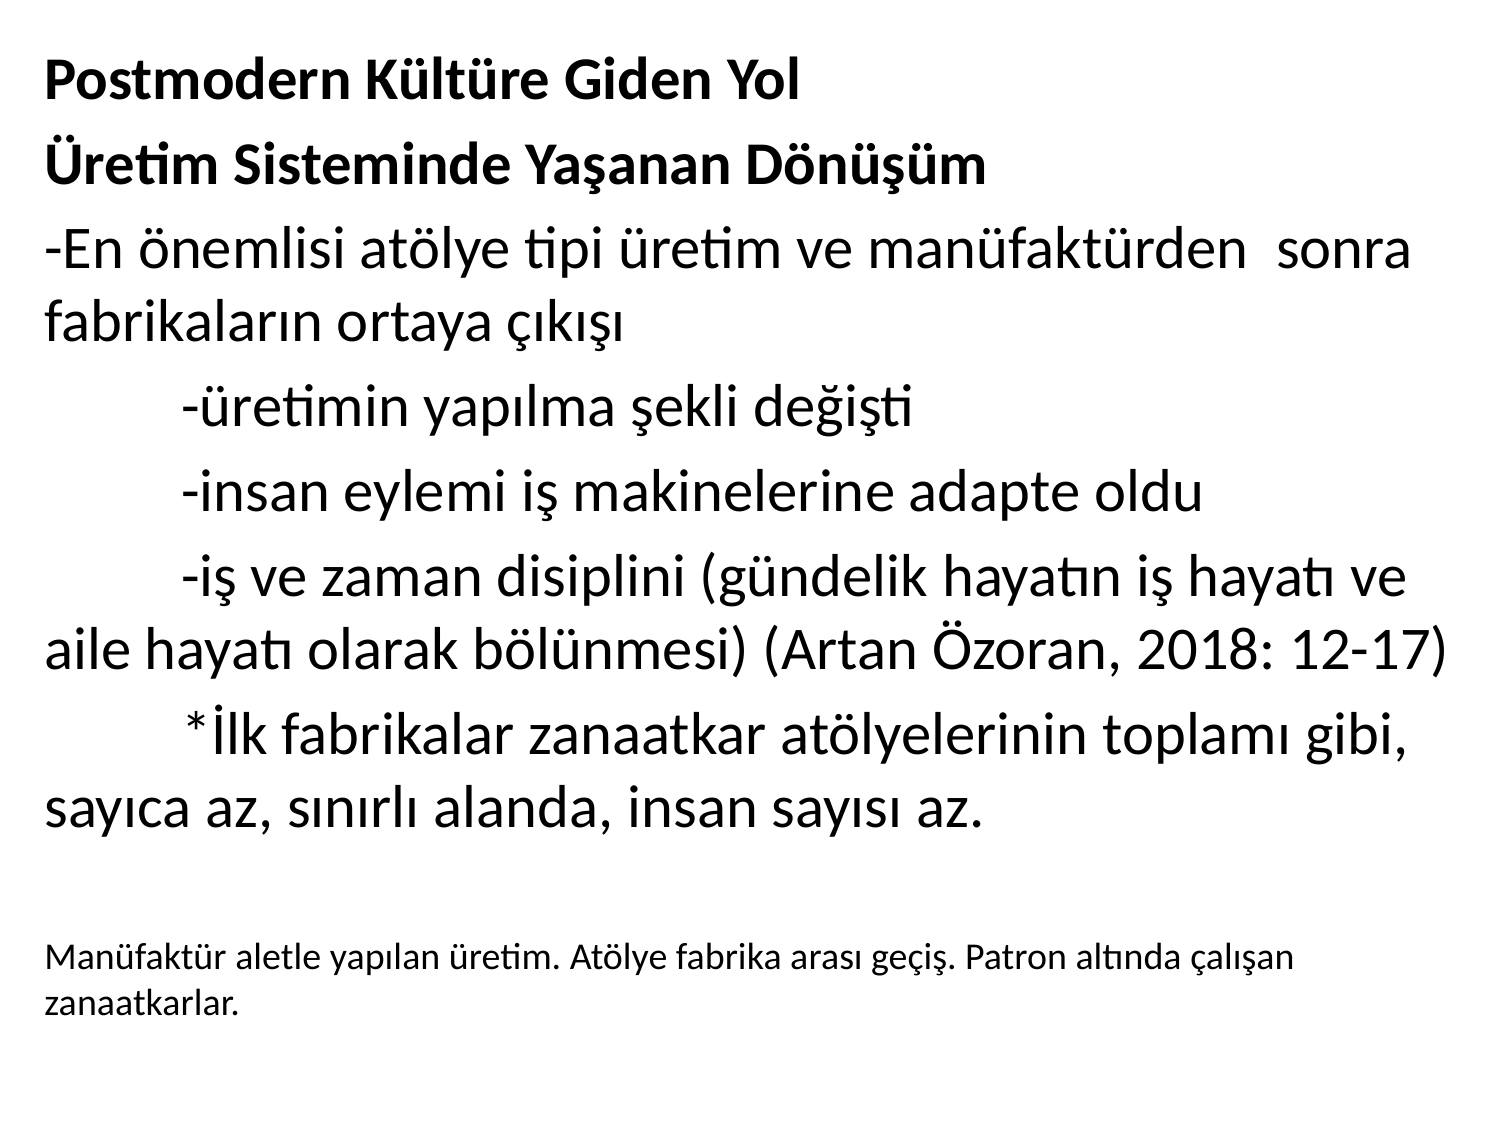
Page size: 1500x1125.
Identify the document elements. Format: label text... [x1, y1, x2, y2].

list Postmodern Kültüre Giden Yol Üretim Sisteminde Yaşanan Dönüşüm -En önemlisi atölye tipi üretim ve manüfaktürden sonra fabrikaların ortaya çıkışı -üretimin yapılma şekli değişti -insan eylemi iş makinelerine adapte oldu -iş ve zaman disiplini (gündelik hayatın iş hayatı ve aile hayatı olarak bölünmesi) (Artan Özoran, 2018: 12-17) *İlk fabrikalar zanaatkar atölyelerinin toplamı gibi, sayıca az, sınırlı alanda, insan sayısı az. Manüfaktür aletle yapılan üretim. Atölye fabrika arası geçiş. Patron altında çalışan zanaatkarlar. [29, 30, 1471, 1083]
